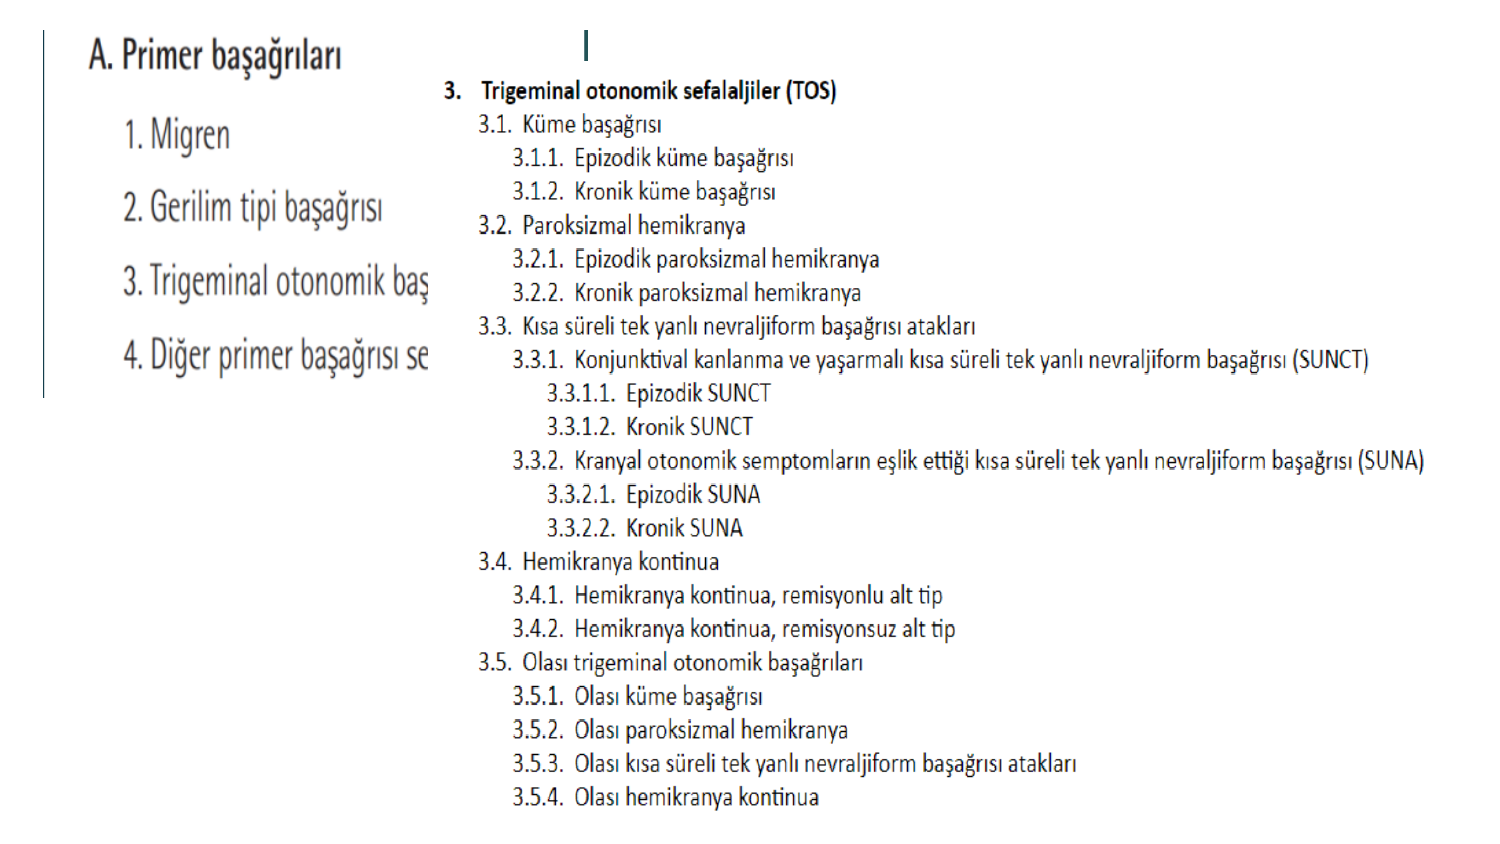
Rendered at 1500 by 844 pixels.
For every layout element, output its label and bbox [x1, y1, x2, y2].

picture [43, 29, 1460, 830]
